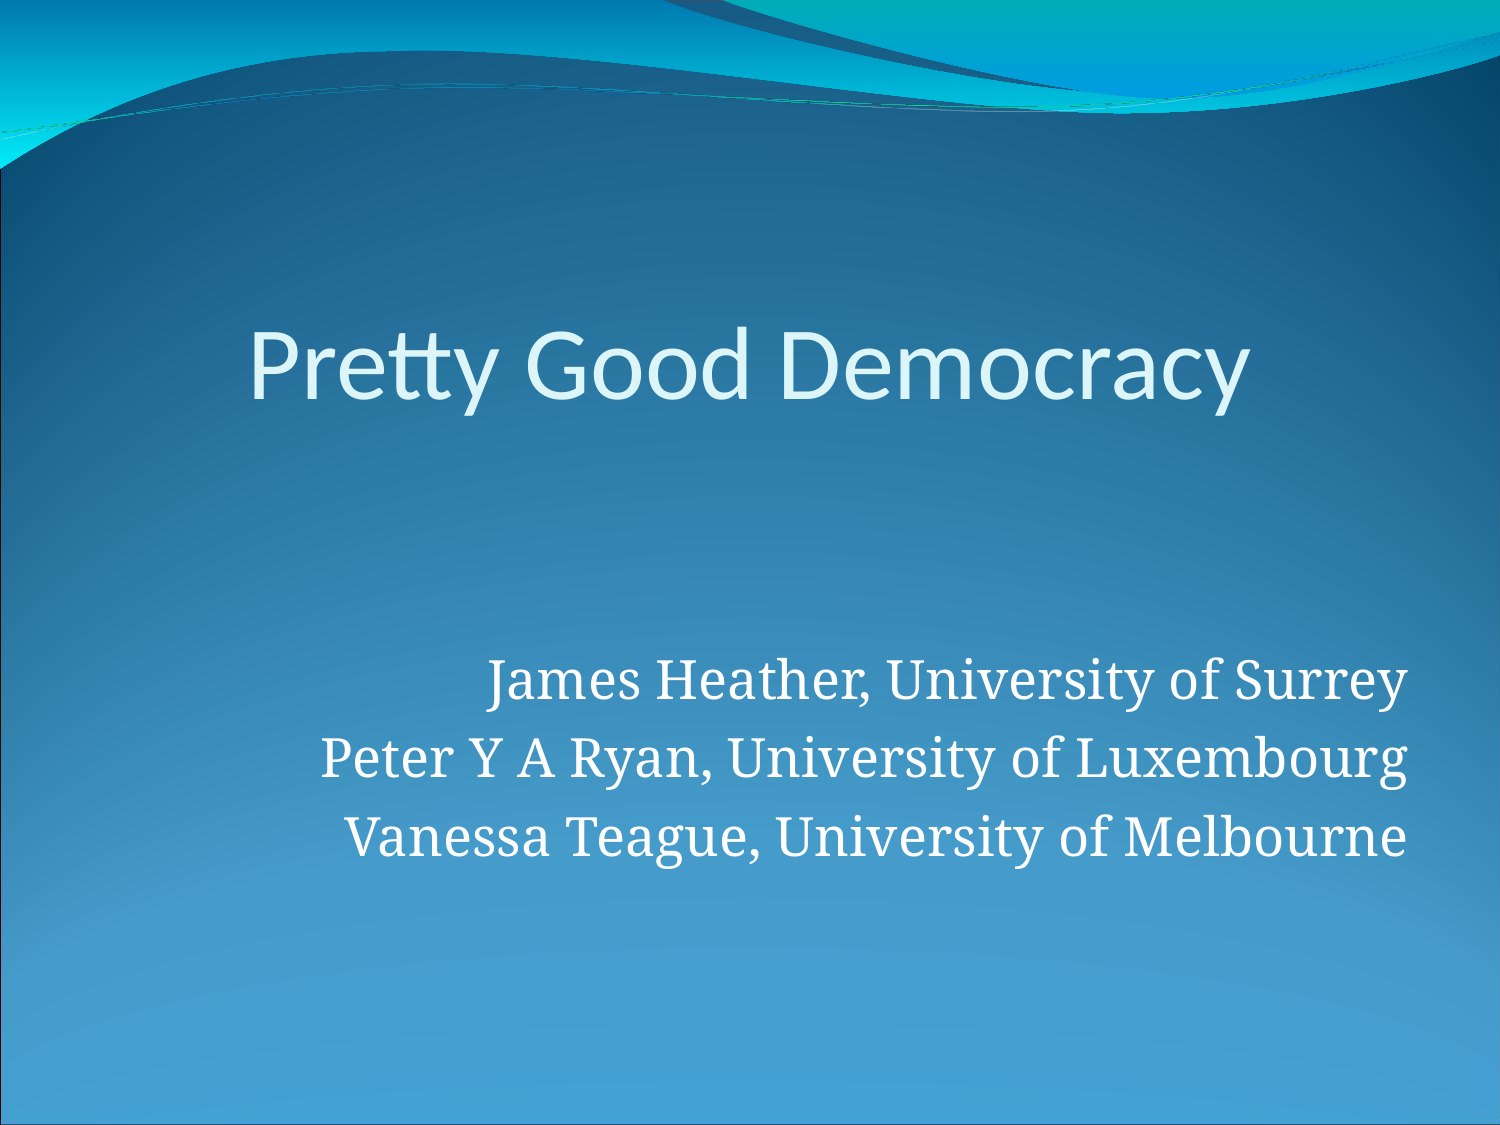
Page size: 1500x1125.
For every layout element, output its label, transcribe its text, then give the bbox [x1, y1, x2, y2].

title Pretty Good Democracy [112, 237, 1388, 479]
subtitle James Heather, University of Surrey Peter Y A Ryan, University of Luxembourg Vanessa Teague, University of Melbourne [225, 637, 1413, 925]
picture [0, 0, 1500, 1125]
